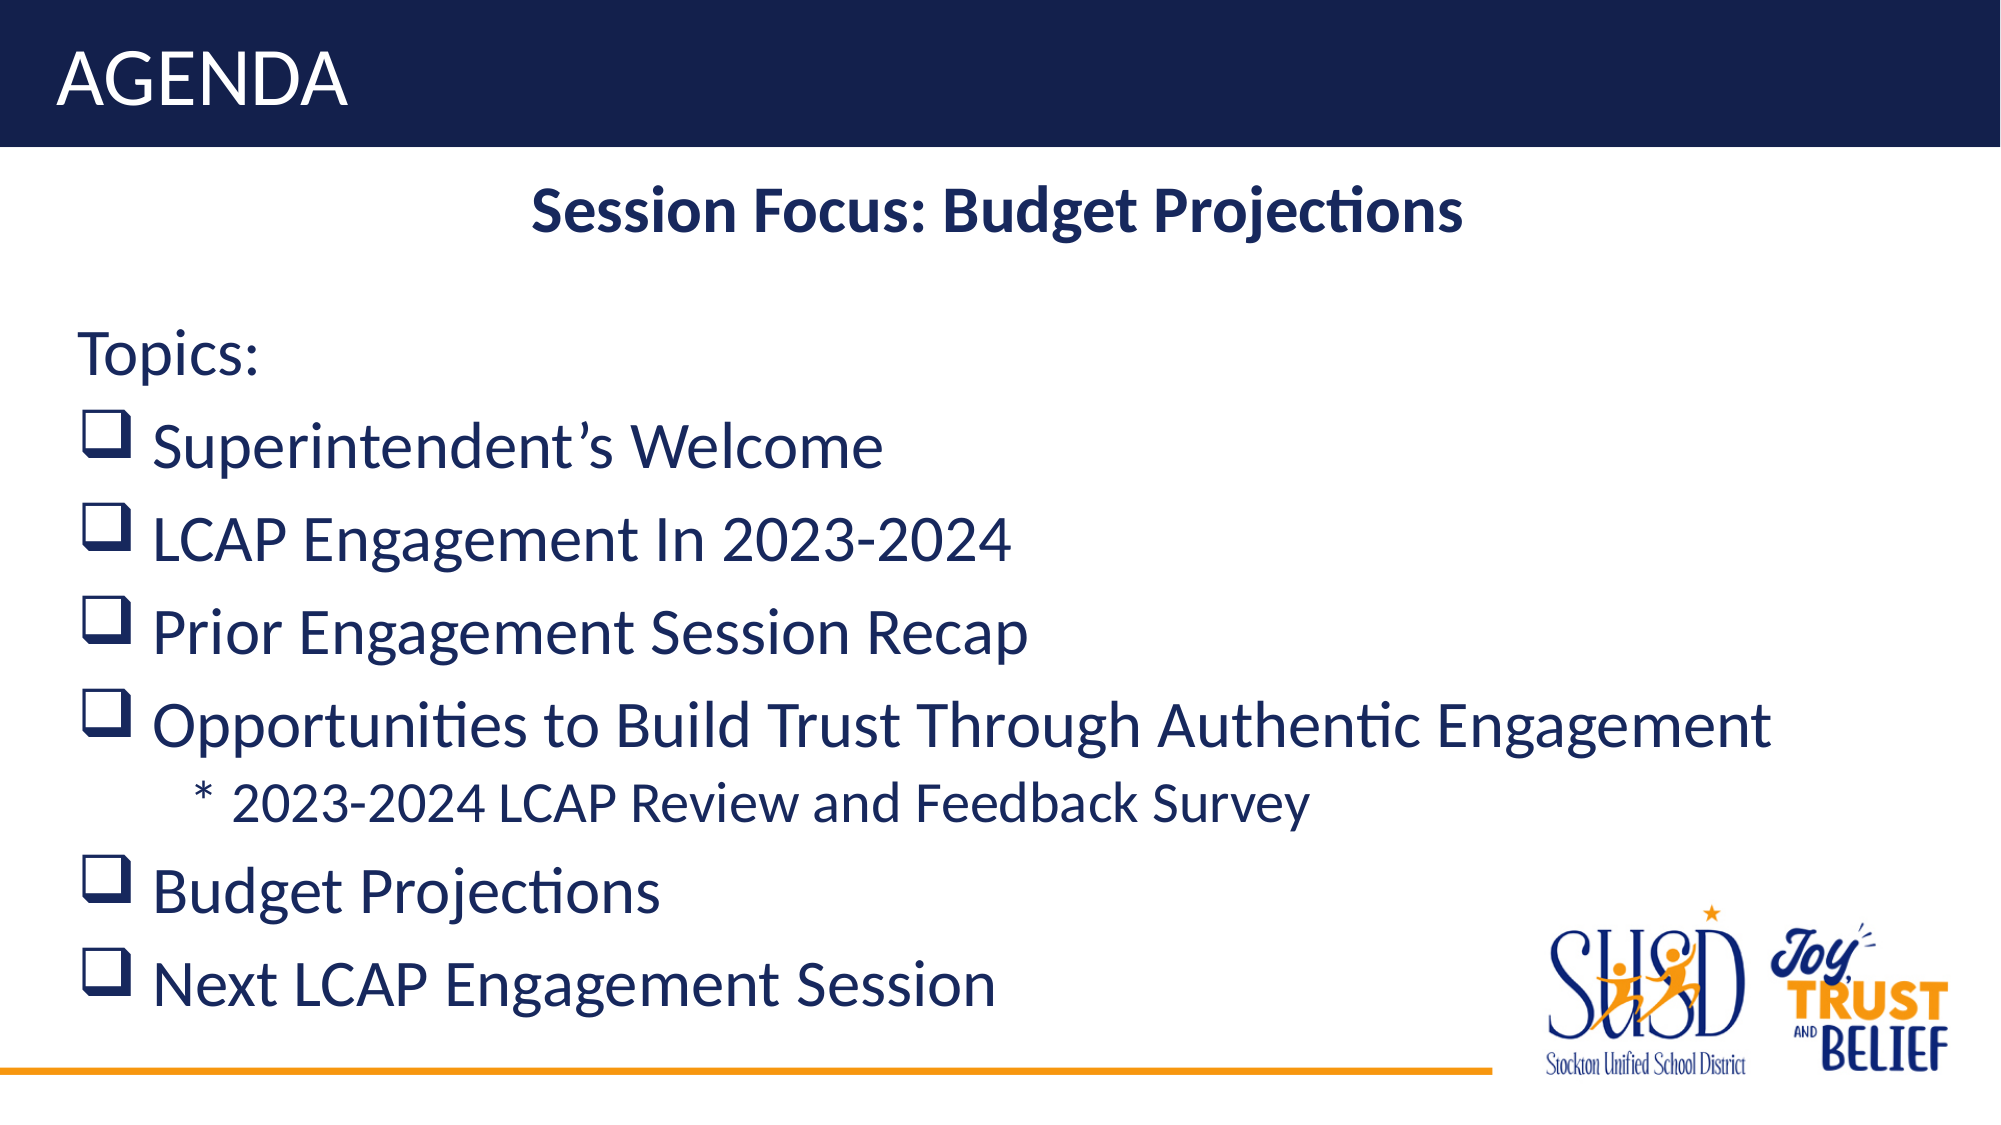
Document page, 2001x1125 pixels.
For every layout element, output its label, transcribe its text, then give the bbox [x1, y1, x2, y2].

picture [0, 0, 2001, 1125]
title AGENDA [41, 36, 1966, 122]
list Session Focus: Budget Projections Topics: Superintendent’s Welcome LCAP Engagement In 2023-2024 Prior Engagement Session Recap Opportunities to Build Trust Through Authentic Engagement * 2023-2024 LCAP Review and Feedback Survey Budget Projections Next LCAP Engagement Session [62, 167, 1935, 1060]
